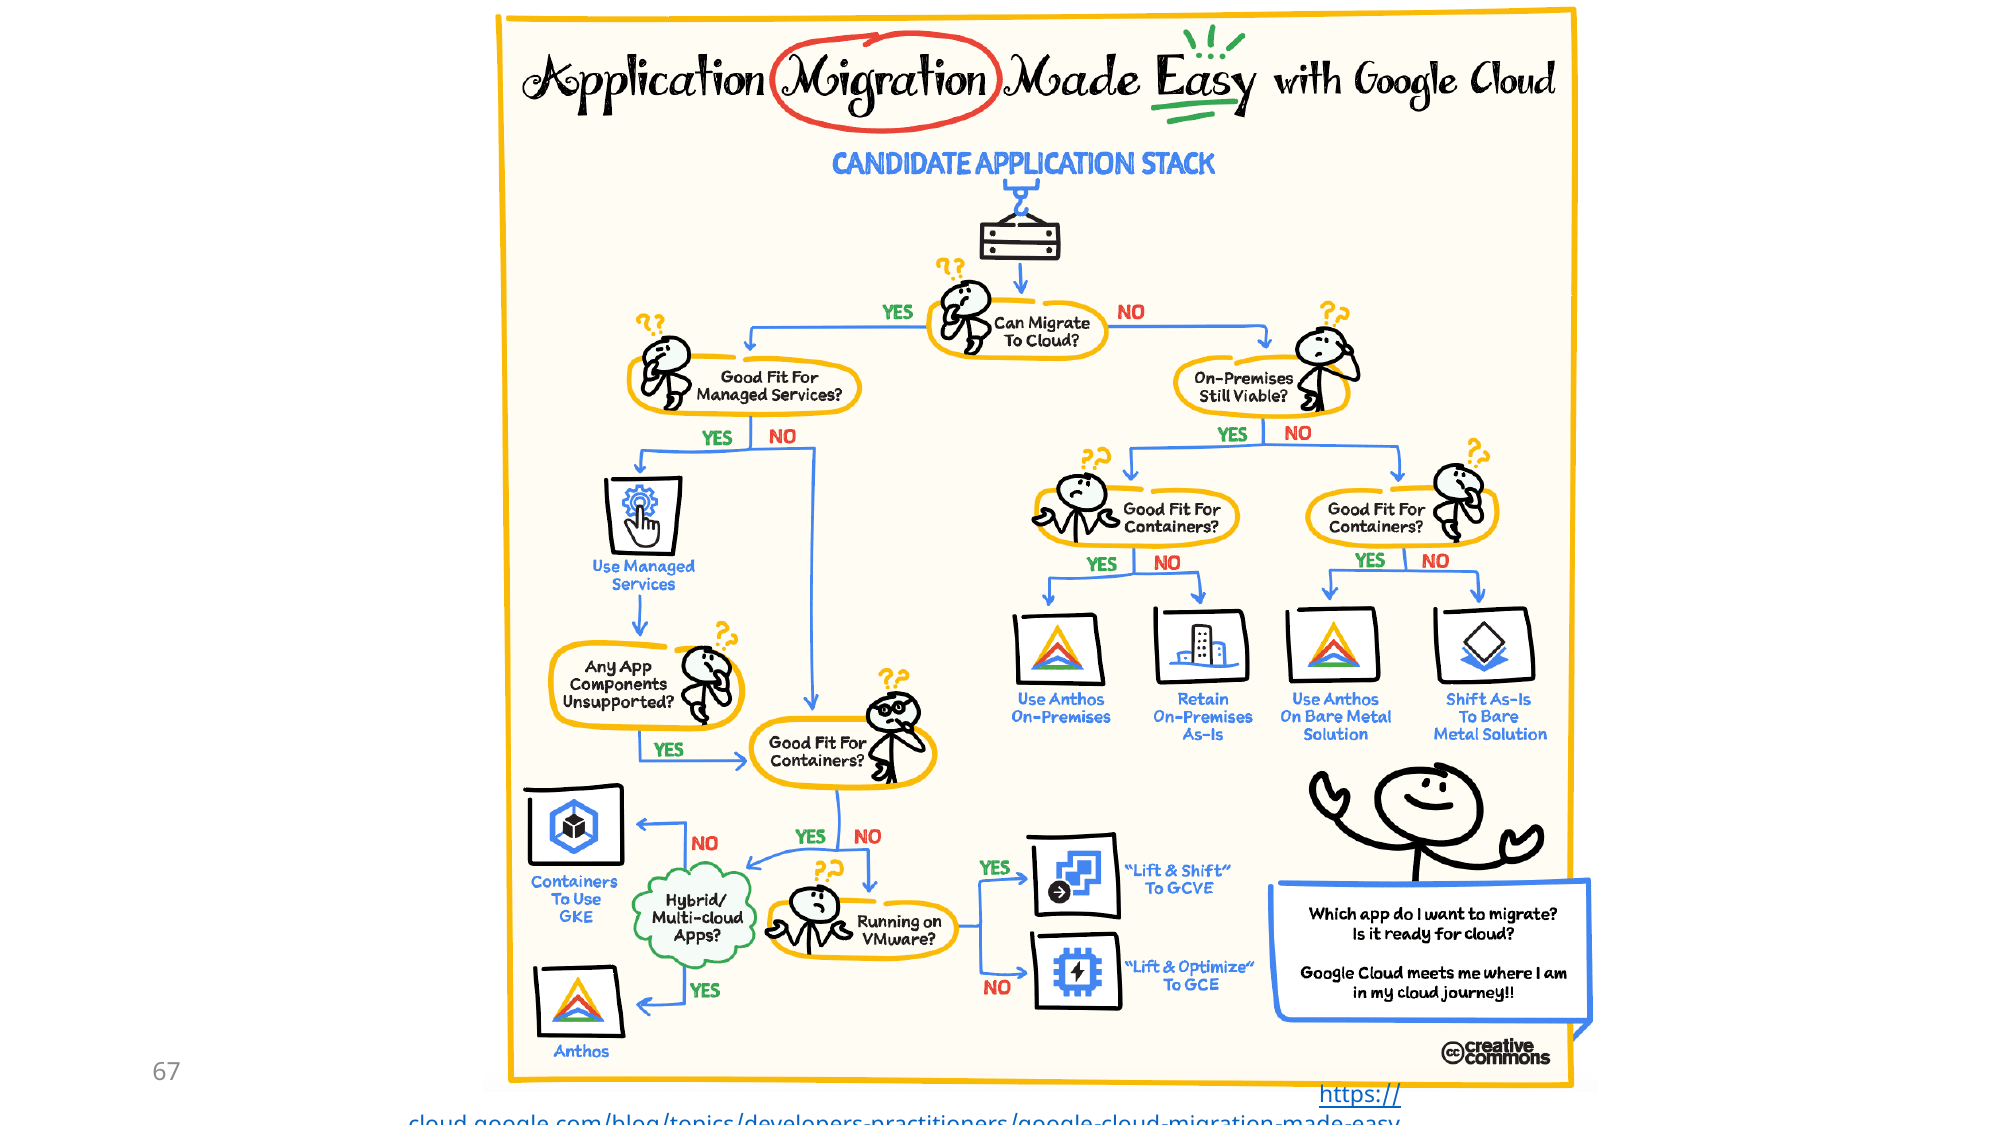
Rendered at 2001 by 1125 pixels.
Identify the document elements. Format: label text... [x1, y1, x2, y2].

slide_number 67 [137, 1042, 483, 1103]
text_box https://cloud.google.com/blog/topics/developers-practitioners/google-cloud-migration-made-easy [377, 1072, 1417, 1125]
picture [483, 0, 1598, 1092]
